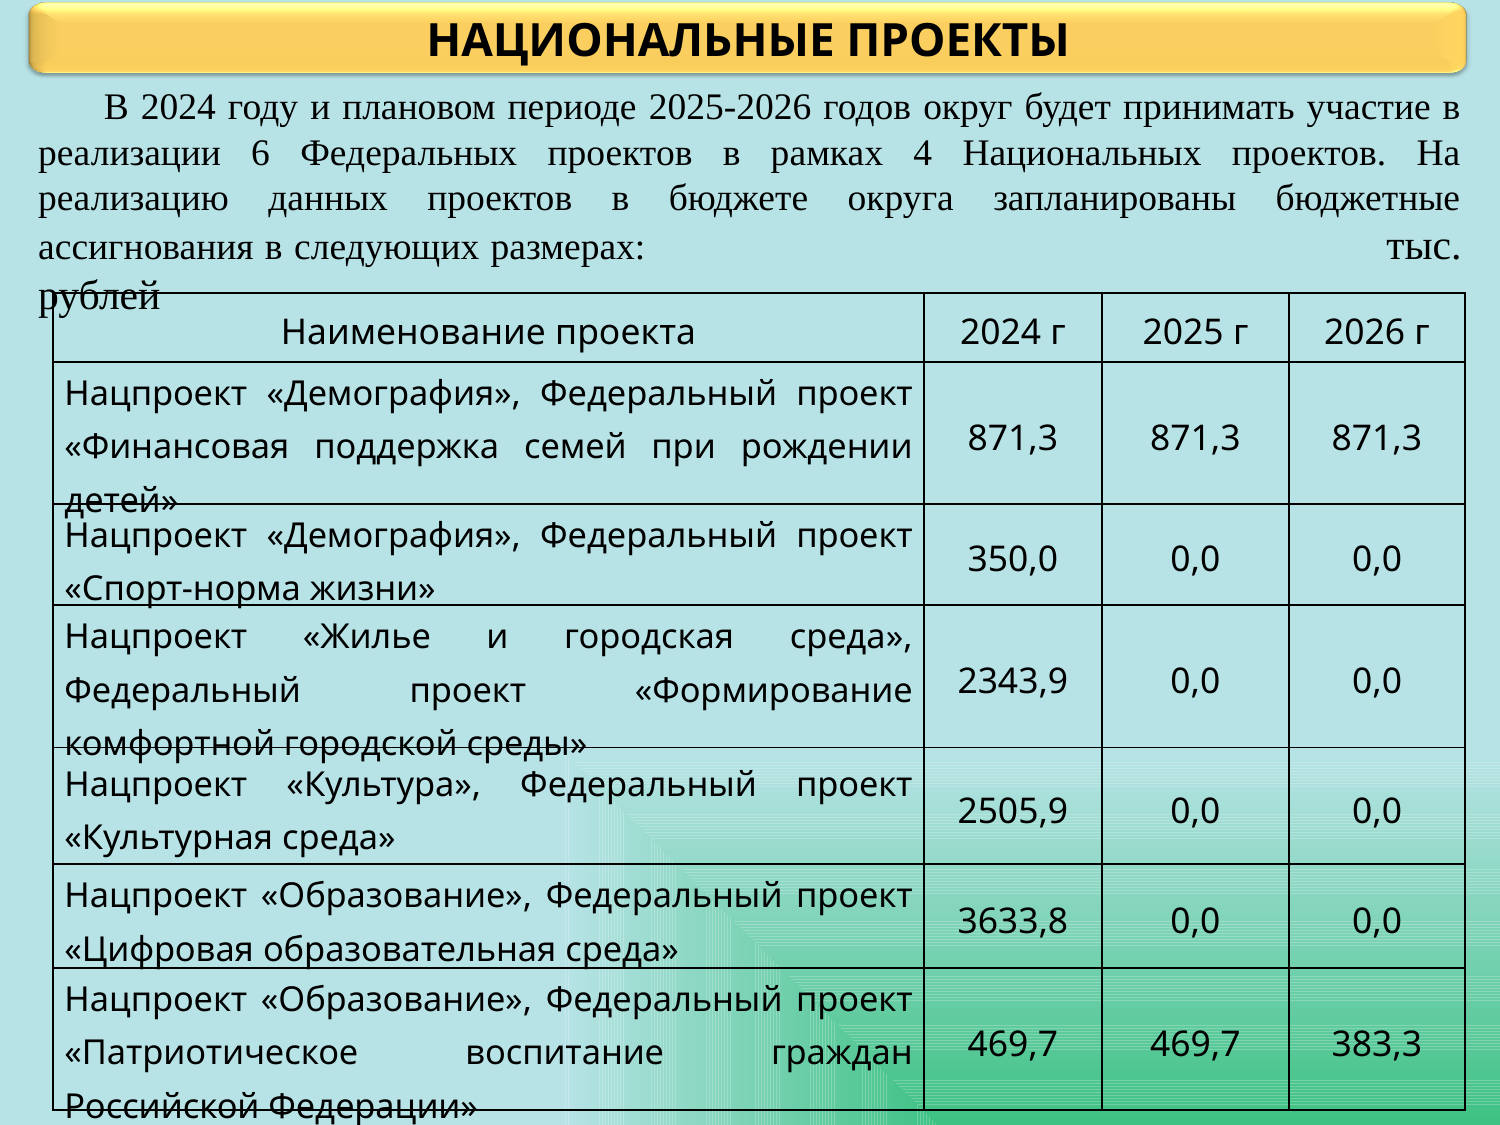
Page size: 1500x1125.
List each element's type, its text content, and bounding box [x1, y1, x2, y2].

table_cell 469,7 [1103, 969, 1288, 1109]
table_cell Нацпроект «Образование», Федеральный проект «Патриотическое воспитание граждан Российской Федерации» [54, 969, 923, 1109]
table_cell 2505,9 [925, 748, 1101, 863]
table_header Наименование проекта [54, 294, 923, 361]
table_cell 871,3 [1290, 363, 1464, 503]
table_cell 0,0 [1290, 505, 1464, 604]
table_header 2025 г [1103, 294, 1288, 361]
table_header 2024 г [925, 294, 1101, 361]
table_cell 0,0 [1290, 865, 1464, 967]
table_cell 383,3 [1290, 969, 1464, 1109]
table_cell Нацпроект «Демография», Федеральный проект «Финансовая поддержка семей при рождении детей» [54, 363, 923, 503]
table_cell 0,0 [1290, 606, 1464, 747]
table_cell Нацпроект «Демография», Федеральный проект «Спорт-норма жизни» [54, 505, 923, 604]
text_box В 2024 году и плановом периоде 2025-2026 годов округ будет принимать участие в реализации 6 Федеральных проектов в рамках 4 Национальных проектов. На реализацию данных проектов в бюджете округа запланированы бюджетные ассигнования в следующих размерах: тыс. рублей [23, 88, 1477, 326]
table_cell 0,0 [1103, 748, 1288, 863]
table_cell 469,7 [925, 969, 1101, 1109]
table_cell Нацпроект «Жилье и городская среда», Федеральный проект «Формирование комфортной городской среды» [54, 606, 923, 747]
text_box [18, 0, 1477, 83]
table_cell 871,3 [925, 363, 1101, 503]
table_cell Нацпроект «Культура», Федеральный проект «Культурная среда» [54, 748, 923, 863]
table_header 2026 г [1290, 294, 1464, 361]
table_cell 0,0 [1103, 606, 1288, 747]
table_cell 0,0 [1103, 865, 1288, 967]
table_cell 0,0 [1290, 748, 1464, 863]
table_cell 350,0 [925, 505, 1101, 604]
table_cell 2343,9 [925, 606, 1101, 747]
table_cell 3633,8 [925, 865, 1101, 967]
table_cell 0,0 [1103, 505, 1288, 604]
table_cell 871,3 [1103, 363, 1288, 503]
table_cell Нацпроект «Образование», Федеральный проект «Цифровая образовательная среда» [54, 865, 923, 967]
